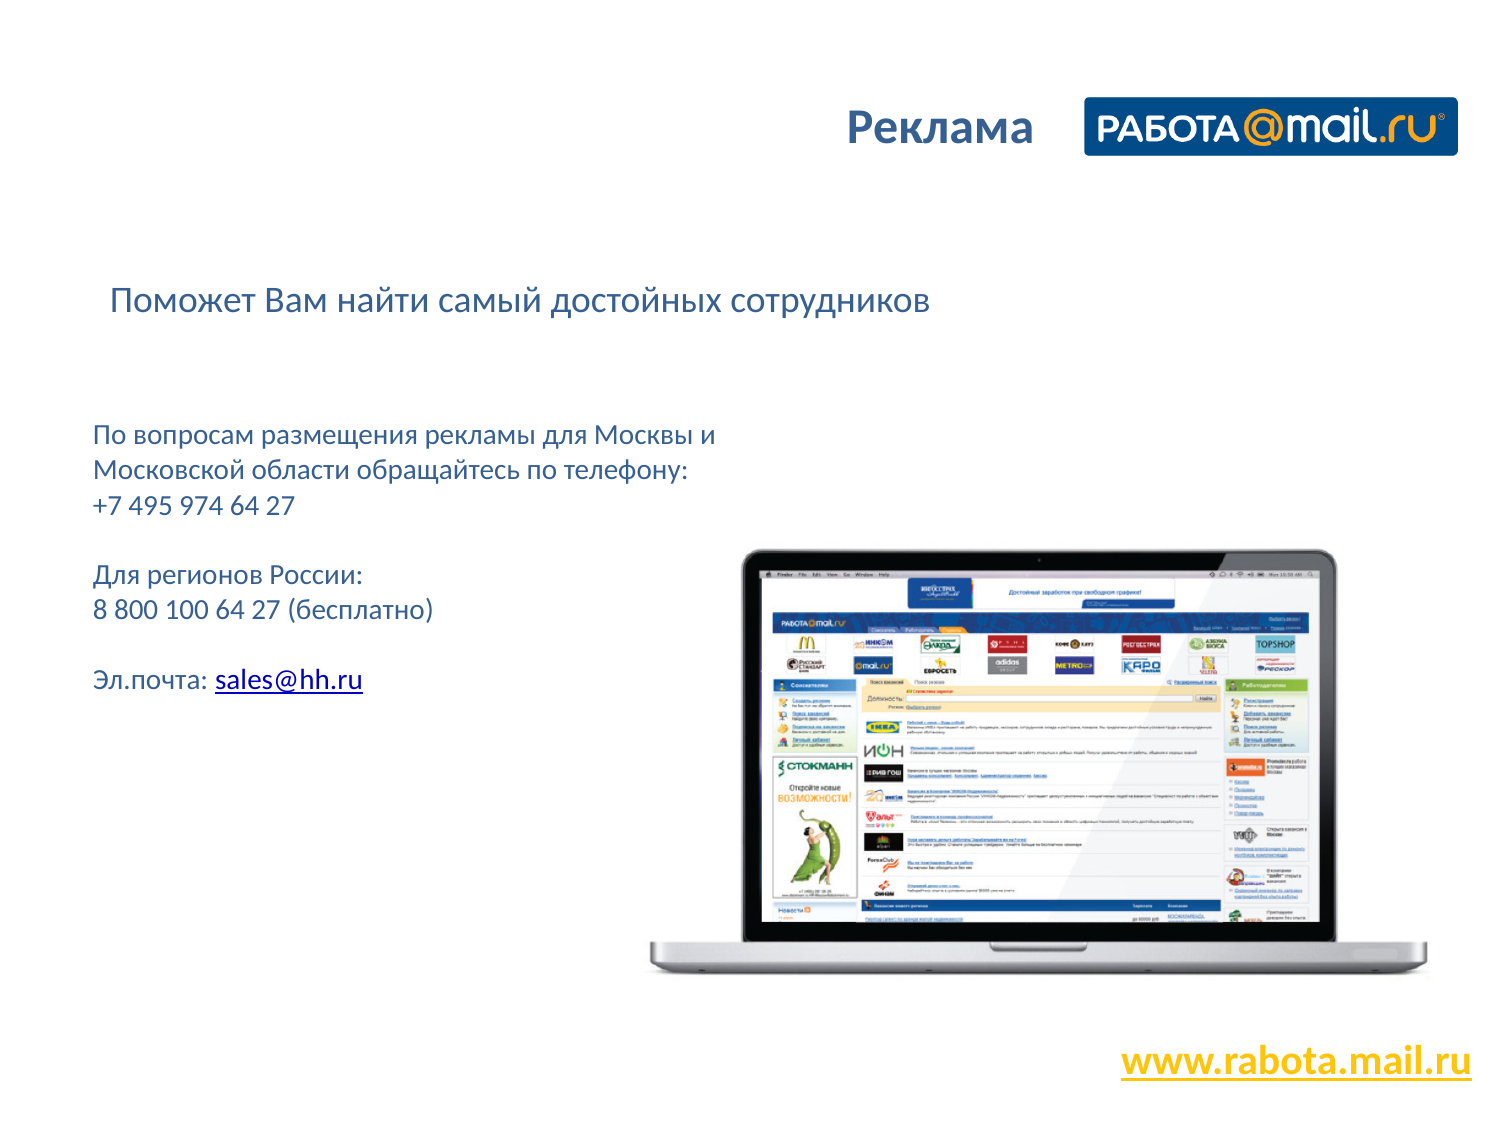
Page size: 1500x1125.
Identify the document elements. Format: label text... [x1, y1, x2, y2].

text_box Поможет Вам найти самый достойных сотрудников [94, 267, 947, 407]
picture [619, 526, 1438, 1012]
picture [1068, 77, 1471, 171]
text_box Реклама [832, 86, 1063, 162]
text_box По вопросам размещения рекламы для Москвы и Московской области обращайтесь по телефону: +7 495 974 64 27 Для регионов России: 8 800 100 64 27 (бесплатно) Эл.почта: sales@hh.ru [78, 408, 839, 823]
text_box www.rabota.mail.ru [1106, 1025, 1488, 1091]
